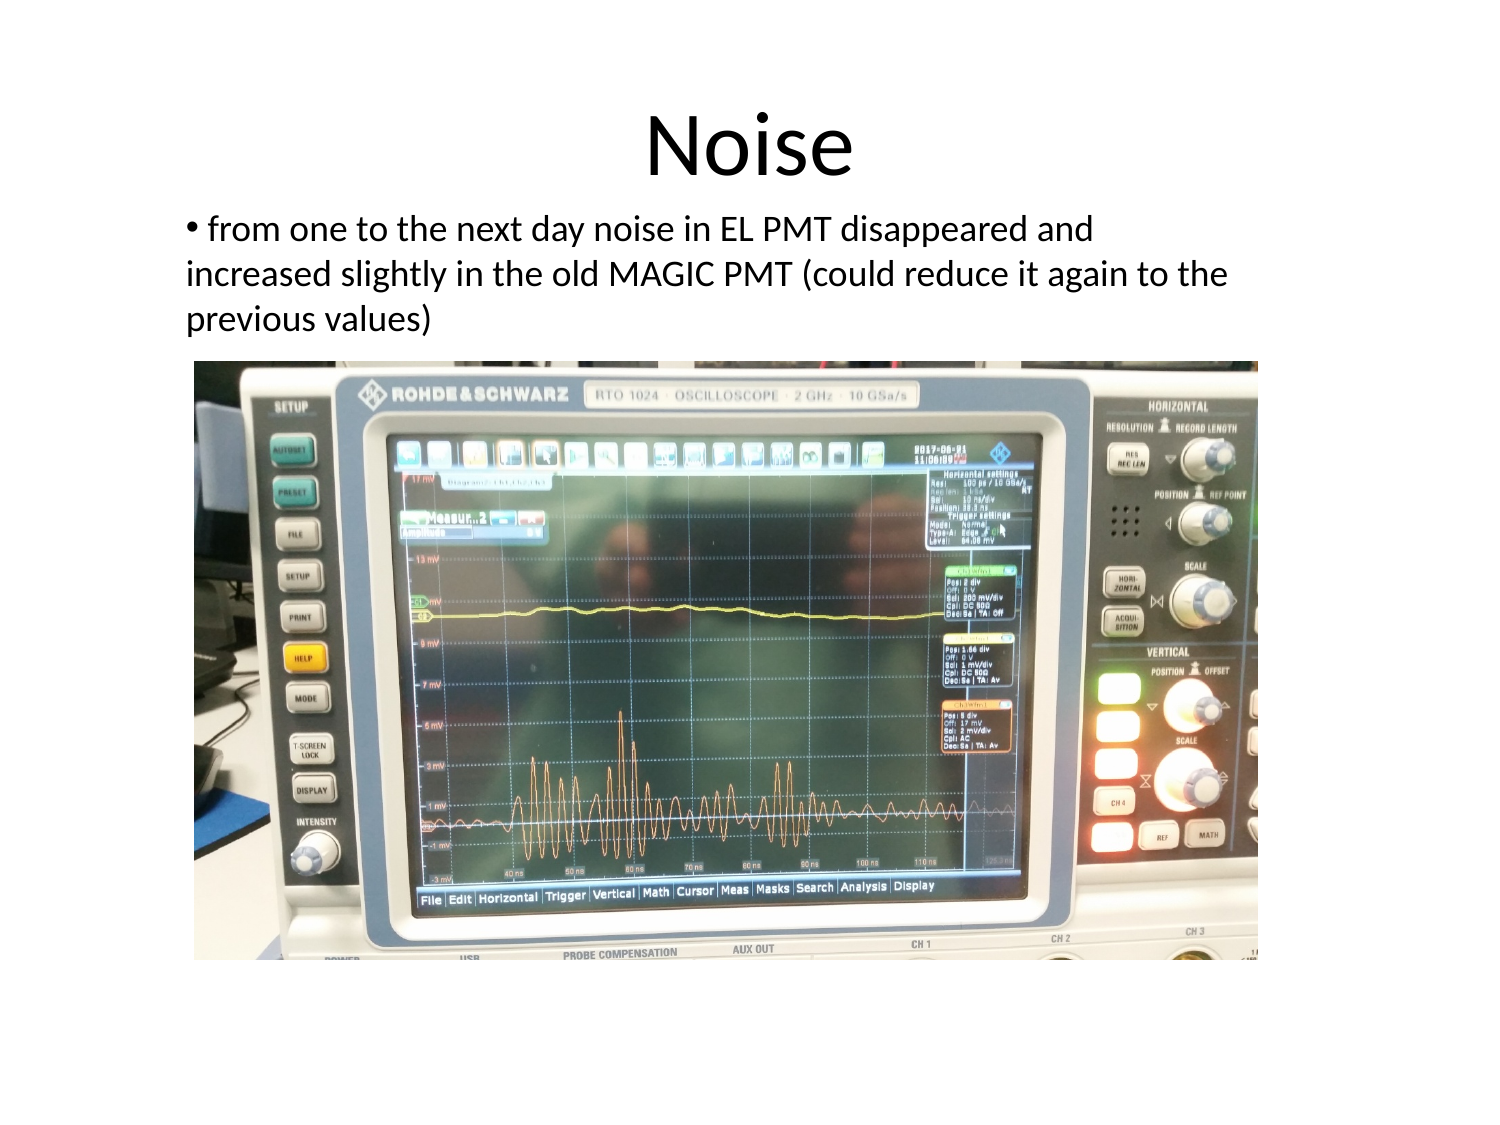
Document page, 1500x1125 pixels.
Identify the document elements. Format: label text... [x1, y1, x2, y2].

title Noise [75, 45, 1425, 233]
picture [194, 361, 1259, 960]
text_box from one to the next day noise in EL PMT disappeared and increased slightly in the old MAGIC PMT (could reduce it again to the previous values) [171, 196, 1258, 346]
